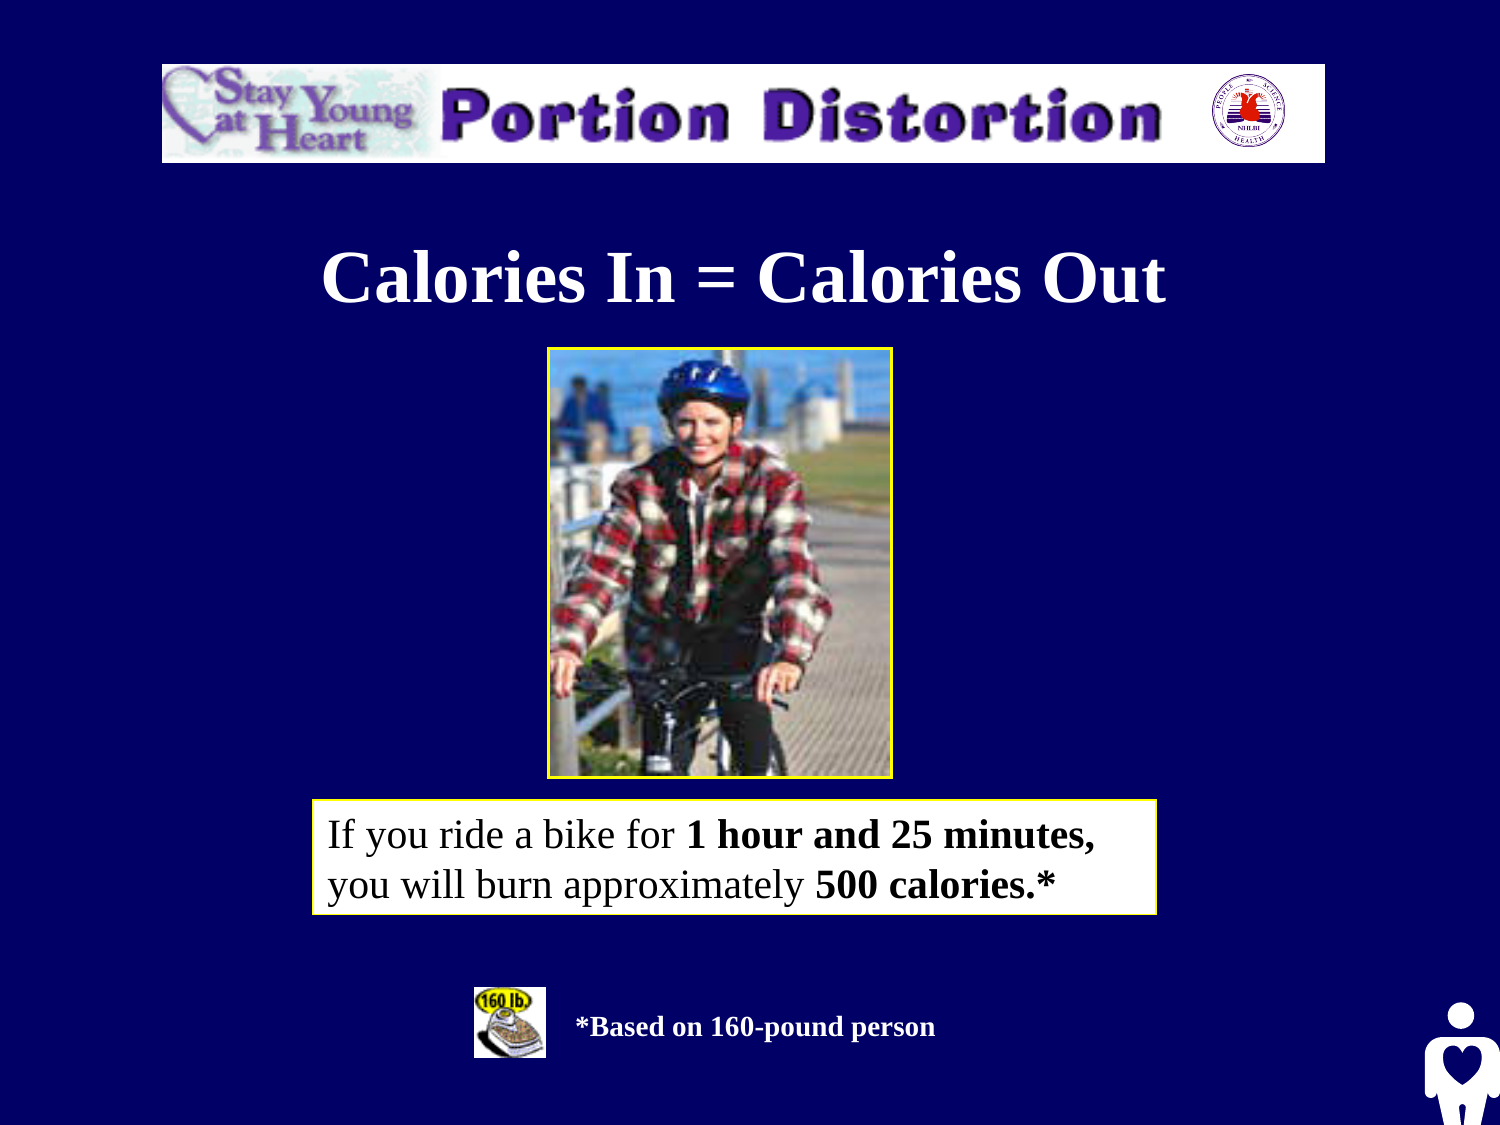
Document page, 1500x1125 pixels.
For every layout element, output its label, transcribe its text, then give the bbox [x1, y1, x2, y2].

text_box Calories In = Calories Out [162, 219, 1325, 325]
text_box If you ride a bike for 1 hour and 25 minutes, you will burn approximately 500 calories.* [312, 799, 1157, 915]
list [549, 349, 891, 776]
picture [162, 64, 1325, 163]
text_box *Based on 160-pound person [549, 987, 975, 1053]
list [474, 987, 546, 1059]
